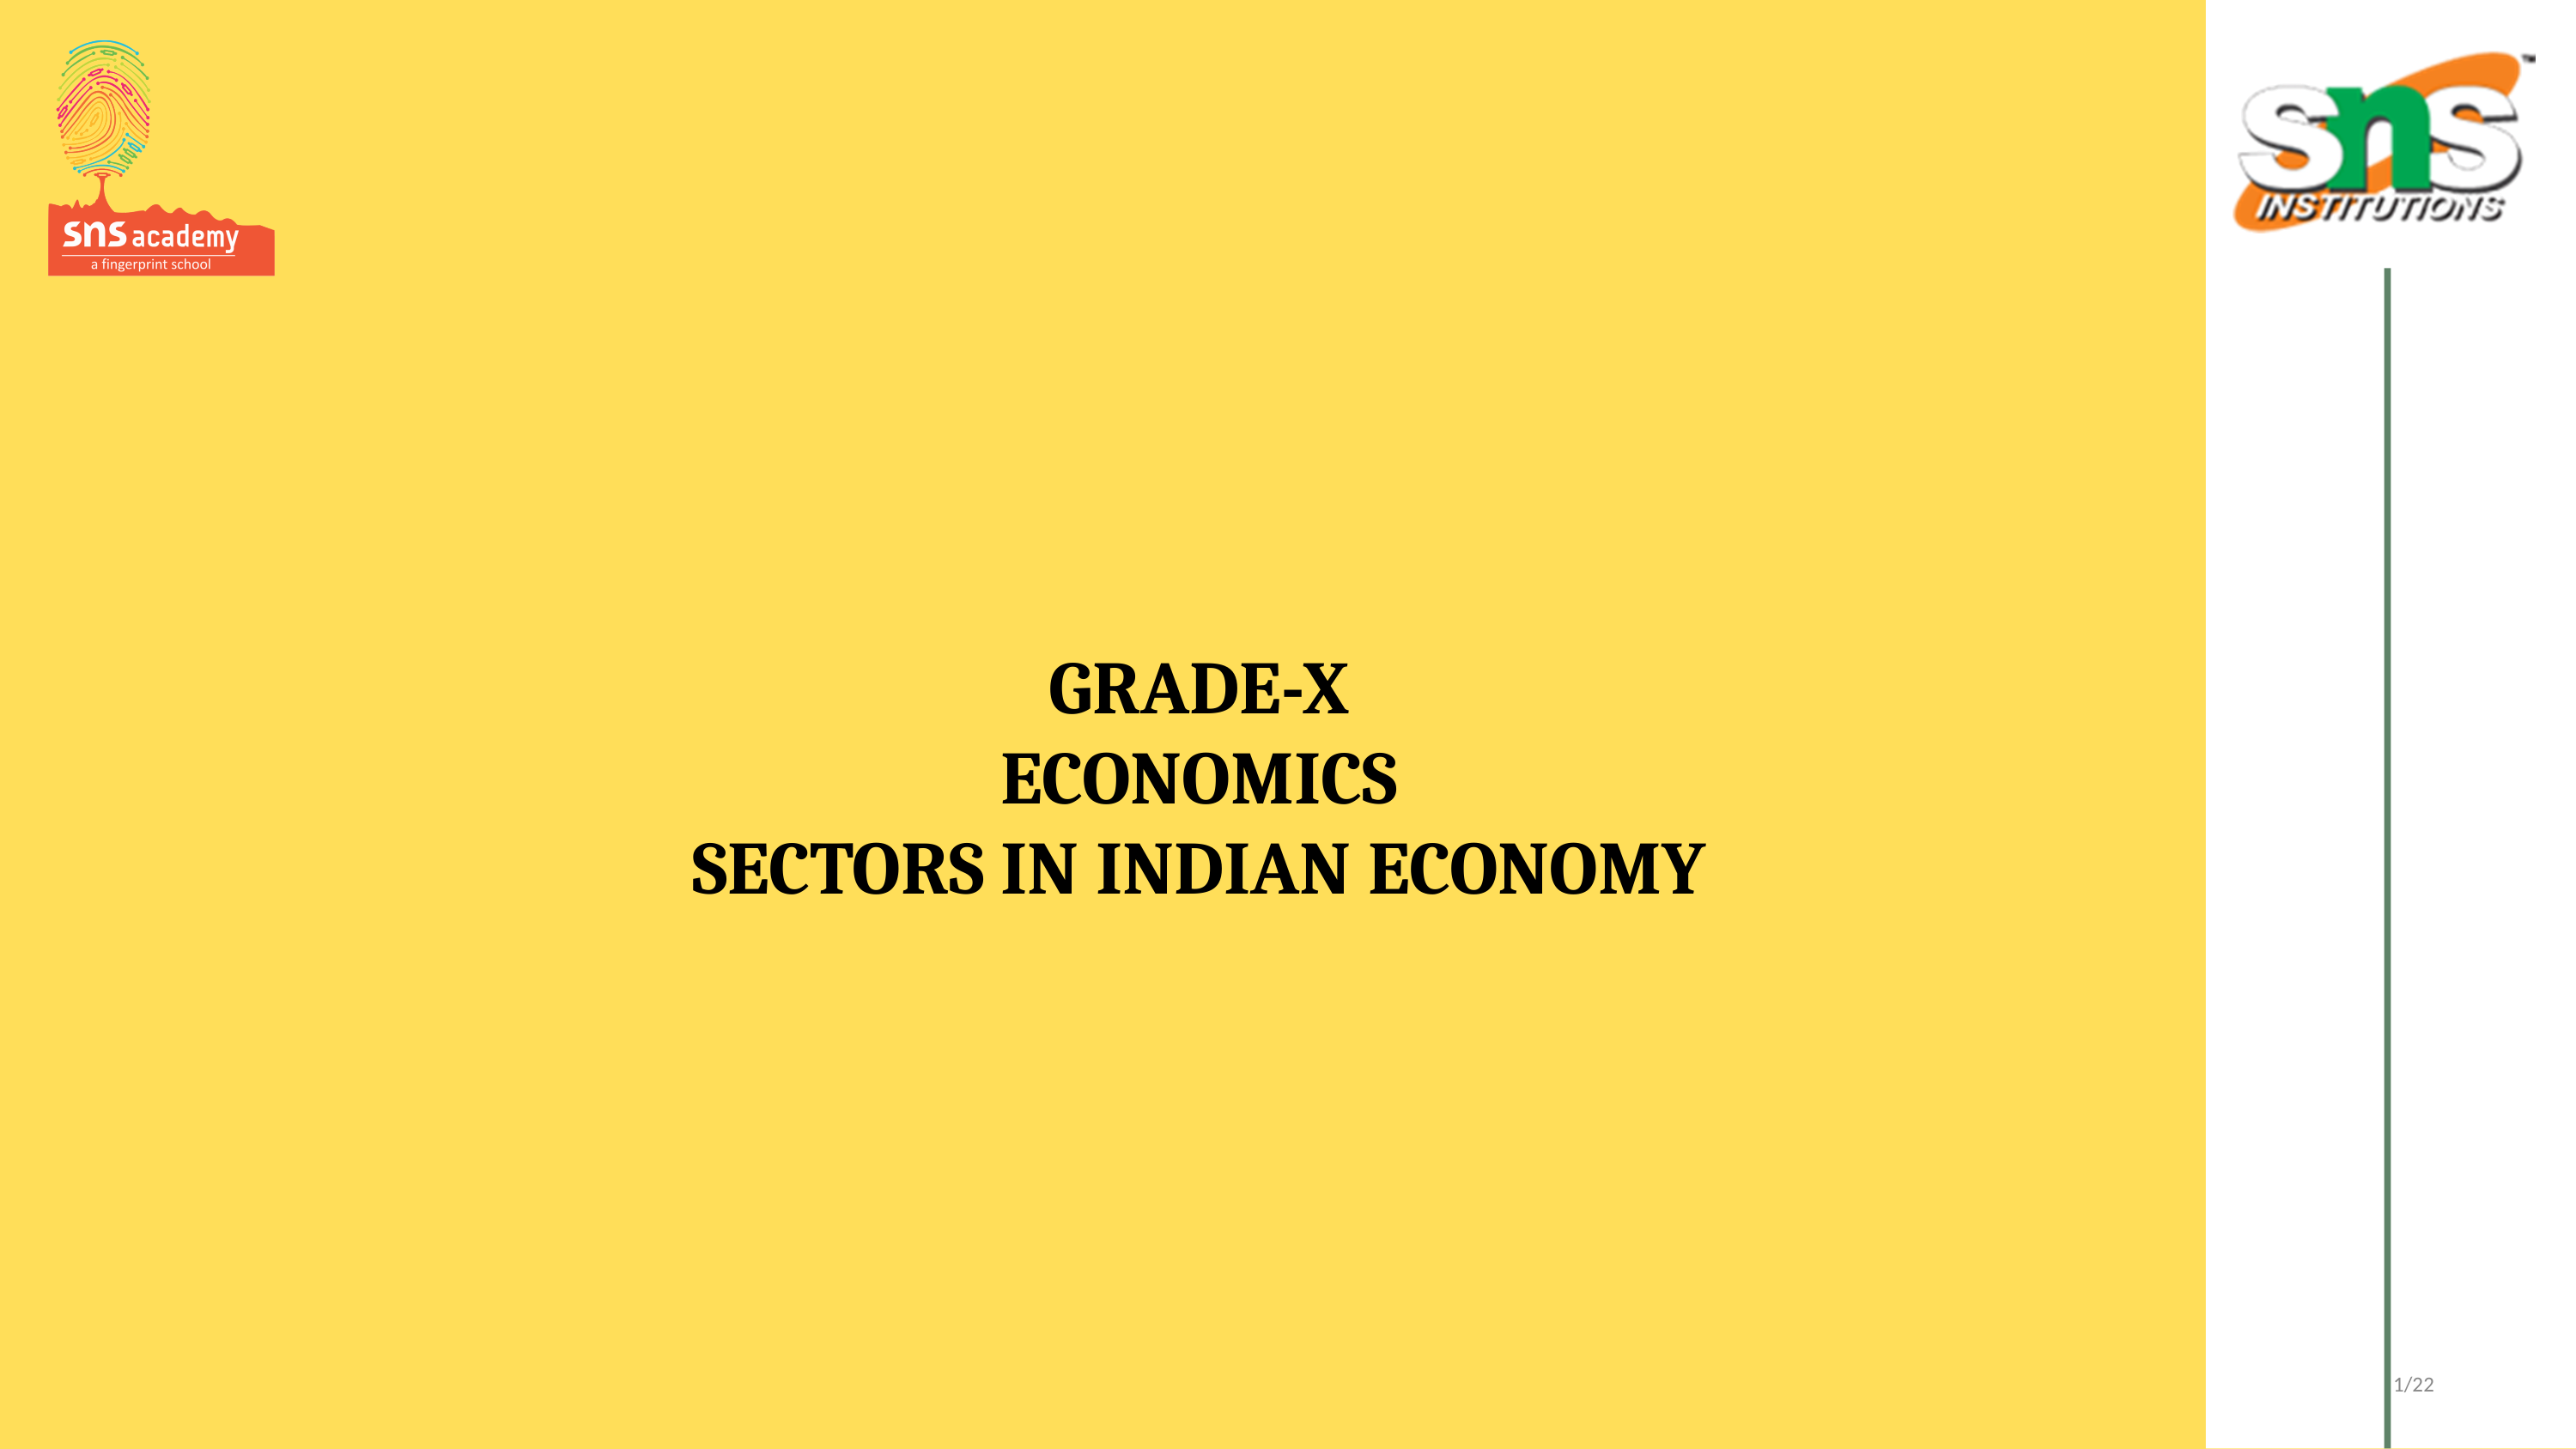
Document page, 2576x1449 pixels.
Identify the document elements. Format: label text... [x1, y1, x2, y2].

text_box GRADE-X ECONOMICS SECTORS IN INDIAN ECONOMY [364, 434, 2033, 1062]
text_box [2205, 0, 2576, 1449]
text_box [2384, 268, 2391, 1357]
slide_number 1/22 [2146, 1357, 2447, 1410]
text_box [2384, 1410, 2391, 1449]
picture [38, 33, 280, 285]
picture [2232, 49, 2536, 233]
